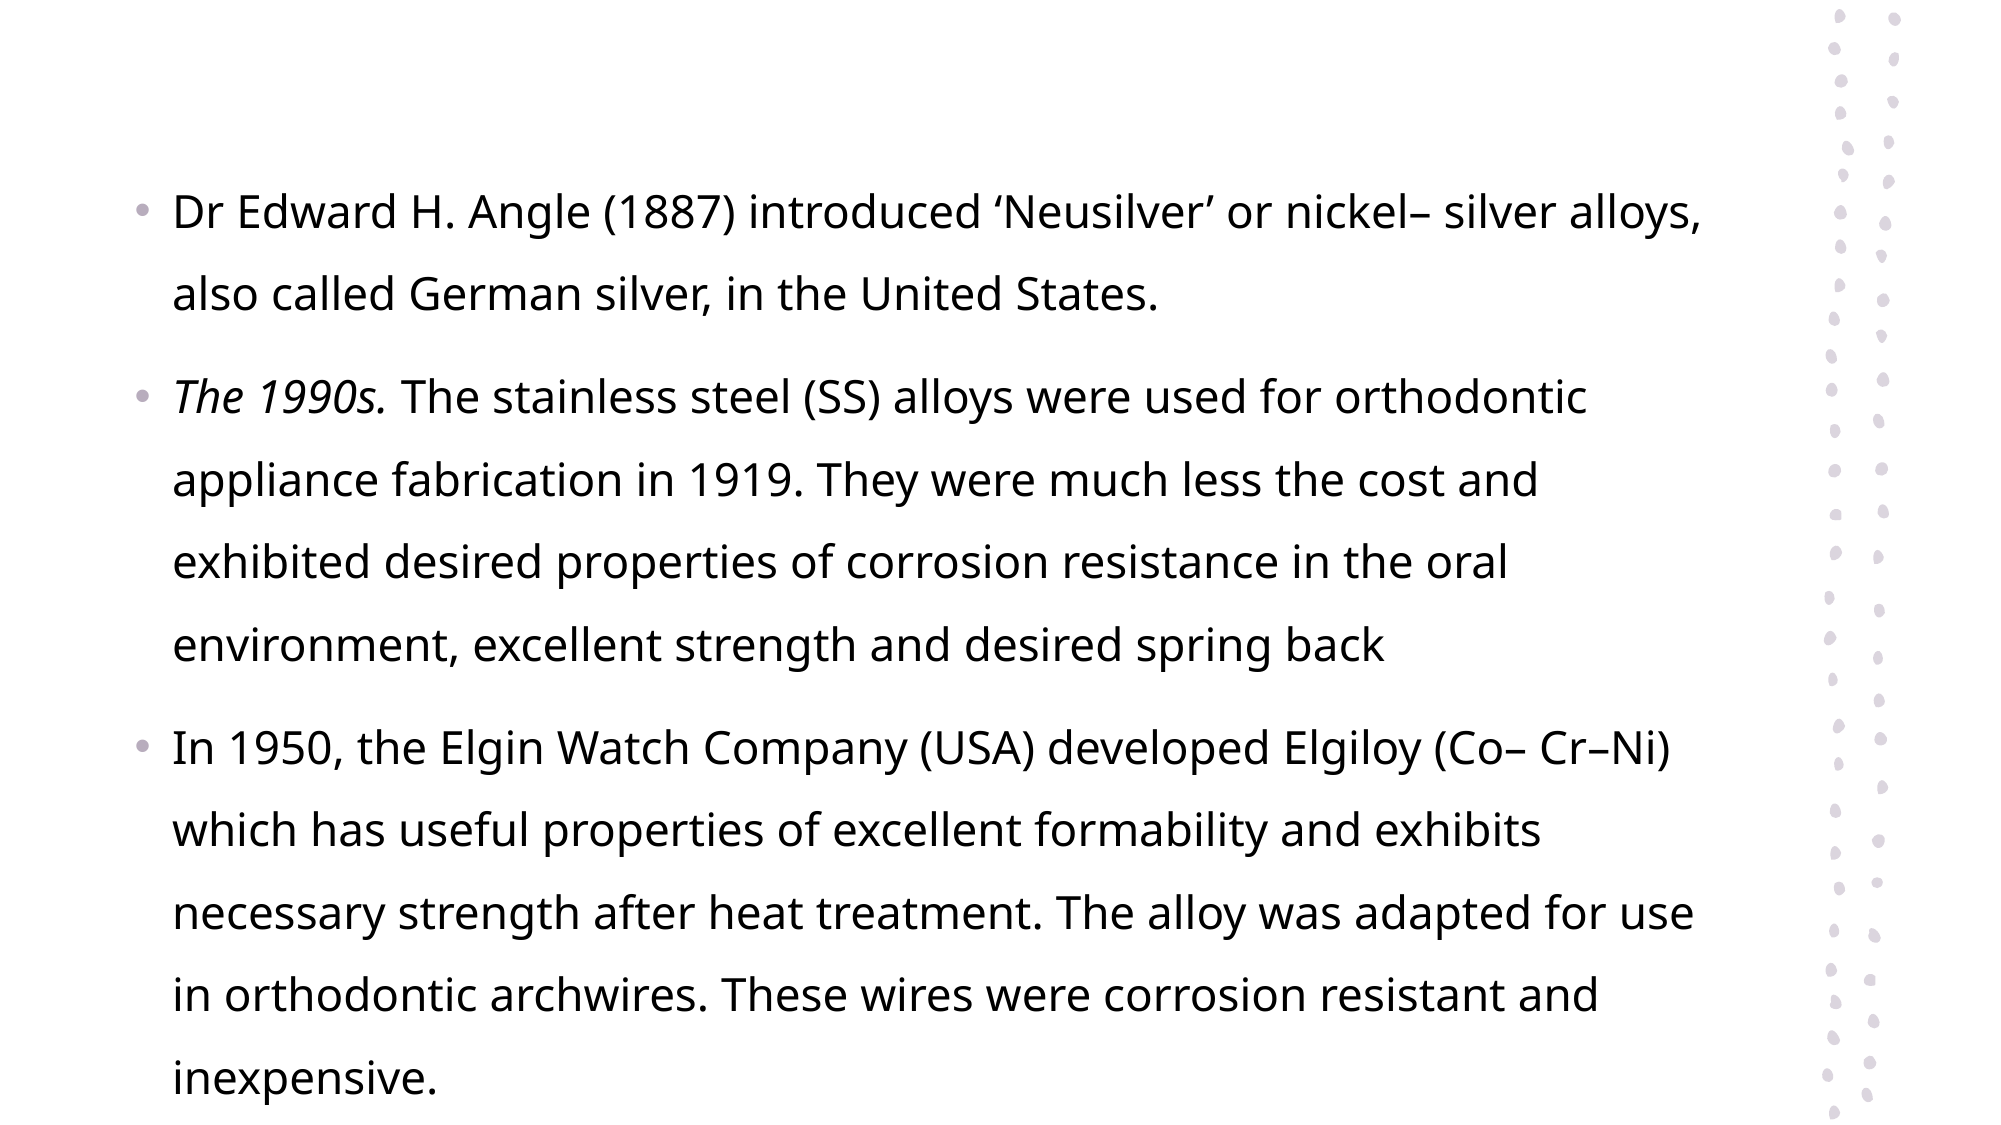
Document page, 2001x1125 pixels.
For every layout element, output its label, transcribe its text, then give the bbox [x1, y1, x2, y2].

list Dr Edward H. Angle (1887) introduced ‘Neusilver’ or nickel– silver alloys, also called German silver, in the United States. The 1990s. The stainless steel (SS) alloys were used for orthodontic appliance fabrication in 1919. They were much less the cost and exhibited desired properties of corrosion resistance in the oral environment, excellent strength and desired spring back In 1950, the Elgin Watch Company (USA) developed Elgiloy (Co– Cr–Ni) which has useful properties of excellent formability and exhibits necessary strength after heat treatment. The alloy was adapted for use in orthodontic archwires. These wires were corrosion resistant and inexpensive. [119, 147, 1756, 1118]
